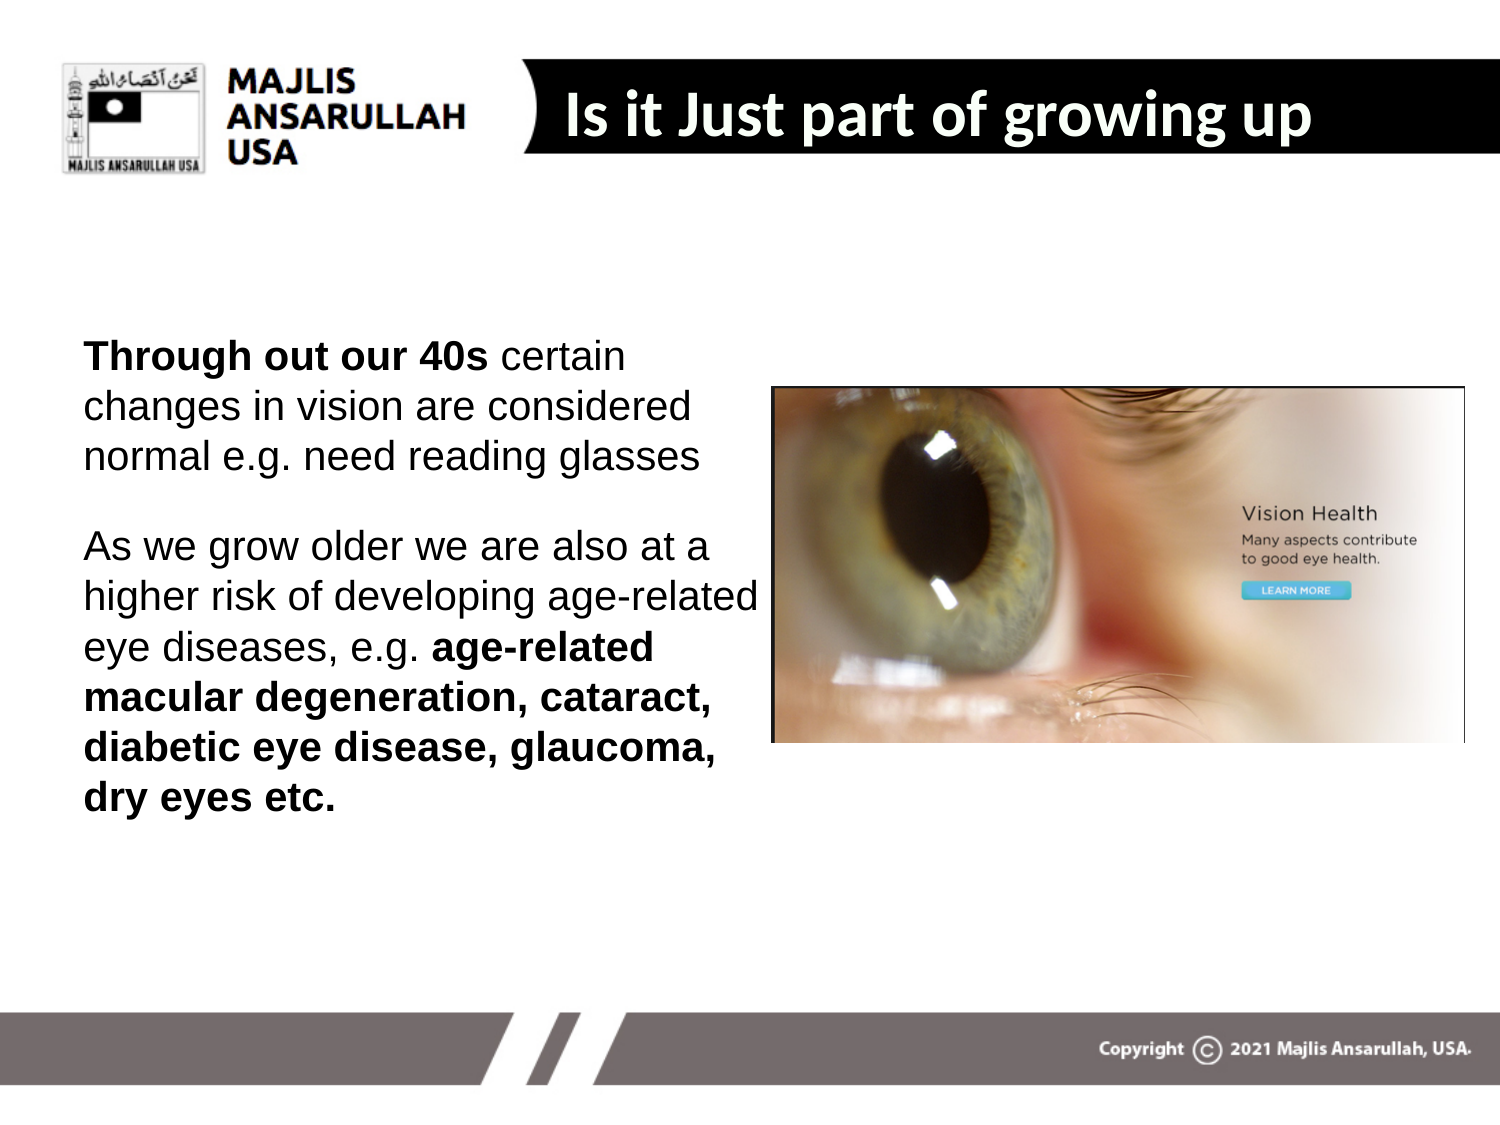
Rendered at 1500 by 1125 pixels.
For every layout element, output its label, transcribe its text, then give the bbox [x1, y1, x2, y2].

title Is it Just part of growing up [555, 24, 1500, 195]
list Through out our 40s certain changes in vision are considered normal e.g. need reading glasses As we grow older we are also at a higher risk of developing age-related eye diseases, e.g. age-related macular degeneration, cataract, diabetic eye disease, glaucoma, dry eyes etc. [74, 253, 772, 896]
picture [0, 0, 1500, 1125]
